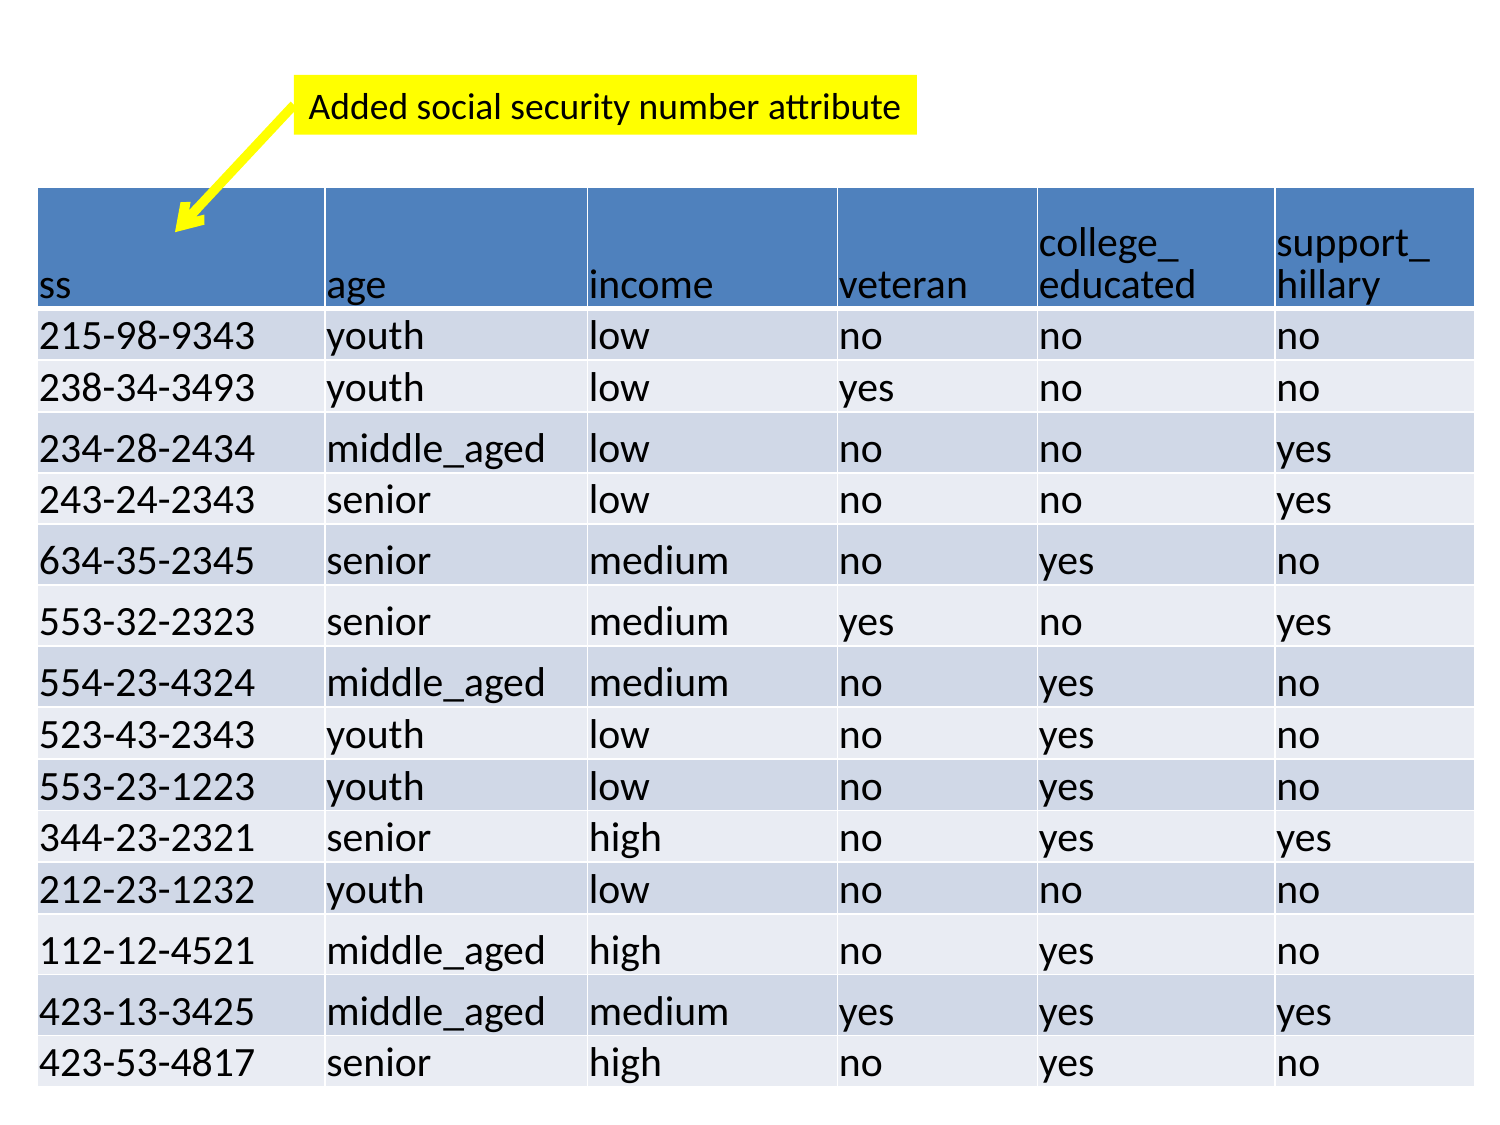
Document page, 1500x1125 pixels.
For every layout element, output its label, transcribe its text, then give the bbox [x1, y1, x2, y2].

table_cell low [588, 413, 837, 472]
table_cell low [588, 474, 837, 523]
table_cell no [838, 1036, 1037, 1086]
table_cell yes [838, 975, 1037, 1035]
table_cell 243-24-2343 [38, 474, 324, 523]
table_cell senior [326, 525, 587, 584]
table_cell no [1276, 311, 1474, 359]
table_cell yes [838, 361, 1037, 411]
table_cell yes [1038, 915, 1274, 974]
table_header age [326, 188, 587, 306]
table_cell 112-12-4521 [38, 915, 324, 974]
table_cell no [838, 647, 1037, 706]
text_box Added social security number attribute [293, 74, 917, 135]
table_cell yes [1276, 474, 1474, 523]
table_cell no [1038, 474, 1274, 523]
table_cell yes [1038, 647, 1274, 706]
table_cell yes [1038, 760, 1274, 810]
table_cell no [838, 311, 1037, 359]
table_cell yes [1038, 708, 1274, 758]
table_cell 554-23-4324 [38, 647, 324, 706]
table_cell medium [588, 647, 837, 706]
table_cell no [838, 413, 1037, 472]
table_cell no [1038, 311, 1274, 359]
table_header college_ educated [1038, 188, 1274, 306]
table_header veteran [838, 188, 1037, 306]
table_cell 423-53-4817 [38, 1036, 324, 1086]
table_cell low [588, 760, 837, 810]
table_cell 553-23-1223 [38, 760, 324, 810]
table_cell no [1276, 647, 1474, 706]
table_cell youth [326, 760, 587, 810]
table_cell no [1276, 863, 1474, 913]
table_cell high [588, 1036, 837, 1086]
table_cell senior [326, 586, 587, 645]
table_cell no [1038, 413, 1274, 472]
table_cell 344-23-2321 [38, 811, 324, 861]
table_cell yes [1276, 811, 1474, 861]
table_cell middle_aged [326, 975, 587, 1035]
table_cell medium [588, 586, 837, 645]
table_cell yes [838, 586, 1037, 645]
table_cell 553-32-2323 [38, 586, 324, 645]
table_cell middle_aged [326, 413, 587, 472]
table_cell youth [326, 708, 587, 758]
table_cell yes [1276, 586, 1474, 645]
table_cell no [1038, 361, 1274, 411]
table_cell youth [326, 361, 587, 411]
table_cell yes [1038, 1036, 1274, 1086]
table_cell no [1038, 863, 1274, 913]
table_cell low [588, 311, 837, 359]
table_cell no [838, 863, 1037, 913]
table_cell medium [588, 525, 837, 584]
table_cell high [588, 915, 837, 974]
table_cell yes [1038, 525, 1274, 584]
table_cell yes [1038, 975, 1274, 1035]
table_cell senior [326, 474, 587, 523]
table_cell 634-35-2345 [38, 525, 324, 584]
table_header support_ hillary [1276, 188, 1474, 306]
table_cell 212-23-1232 [38, 863, 324, 913]
table_cell 523-43-2343 [38, 708, 324, 758]
table_cell no [838, 915, 1037, 974]
table_cell yes [1276, 413, 1474, 472]
table_cell no [838, 760, 1037, 810]
table_cell no [1276, 525, 1474, 584]
table_cell medium [588, 975, 837, 1035]
table_cell yes [1038, 811, 1274, 861]
table_cell yes [1276, 975, 1474, 1035]
table_cell youth [326, 311, 587, 359]
table_cell no [838, 708, 1037, 758]
table_cell 423-13-3425 [38, 975, 324, 1035]
table_cell youth [326, 863, 587, 913]
table_cell senior [326, 1036, 587, 1086]
table_cell no [838, 525, 1037, 584]
table_cell low [588, 361, 837, 411]
table_cell no [1276, 760, 1474, 810]
table_cell 215-98-9343 [38, 311, 324, 359]
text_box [174, 105, 288, 233]
table_cell no [1276, 708, 1474, 758]
table_cell low [588, 708, 837, 758]
table_cell high [588, 811, 837, 861]
table_cell no [1276, 361, 1474, 411]
table_cell no [838, 474, 1037, 523]
table_cell no [1276, 915, 1474, 974]
table_cell 234-28-2434 [38, 413, 324, 472]
table_cell middle_aged [326, 647, 587, 706]
table_cell no [1038, 586, 1274, 645]
table_cell no [838, 811, 1037, 861]
table_cell senior [326, 811, 587, 861]
table_cell low [588, 863, 837, 913]
table_header income [588, 188, 837, 306]
table_cell no [1276, 1036, 1474, 1086]
table_cell 238-34-3493 [38, 361, 324, 411]
table_cell middle_aged [326, 915, 587, 974]
table_header ss [38, 188, 324, 306]
